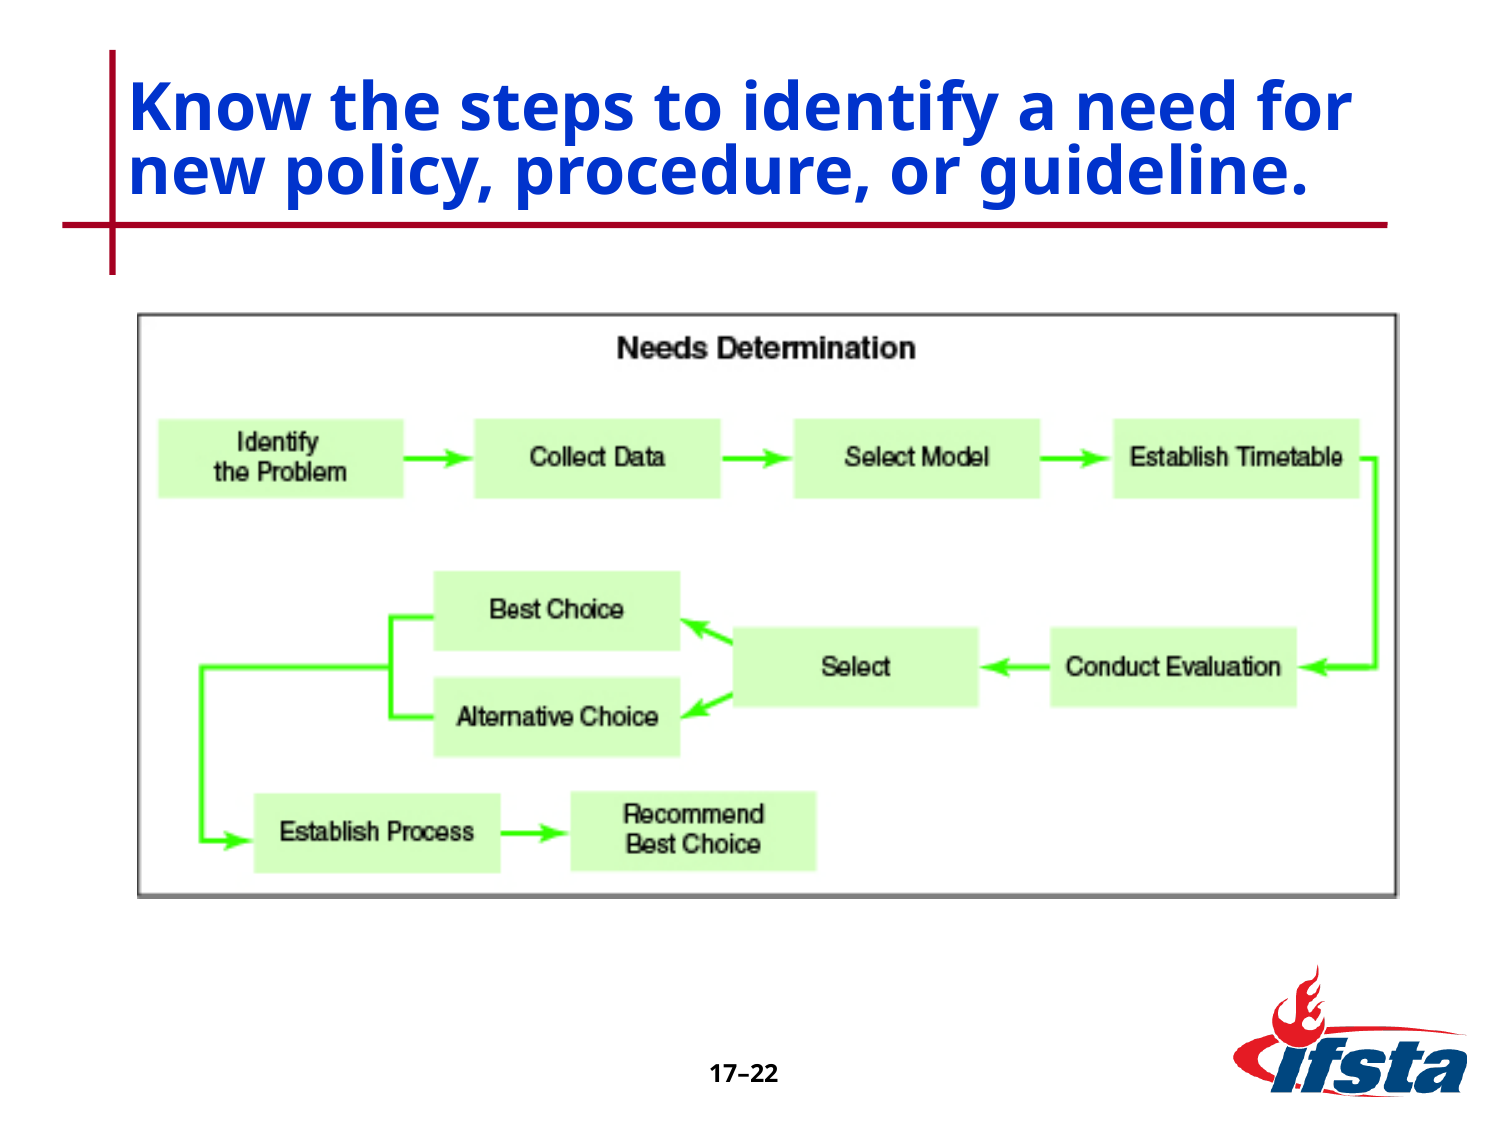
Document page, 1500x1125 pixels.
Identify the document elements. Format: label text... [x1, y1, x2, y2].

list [137, 312, 1401, 900]
slide_number 17–22 [587, 1049, 901, 1125]
picture [1233, 964, 1467, 1097]
title Know the steps to identify a need for new policy, procedure, or guideline. [112, 50, 1388, 238]
